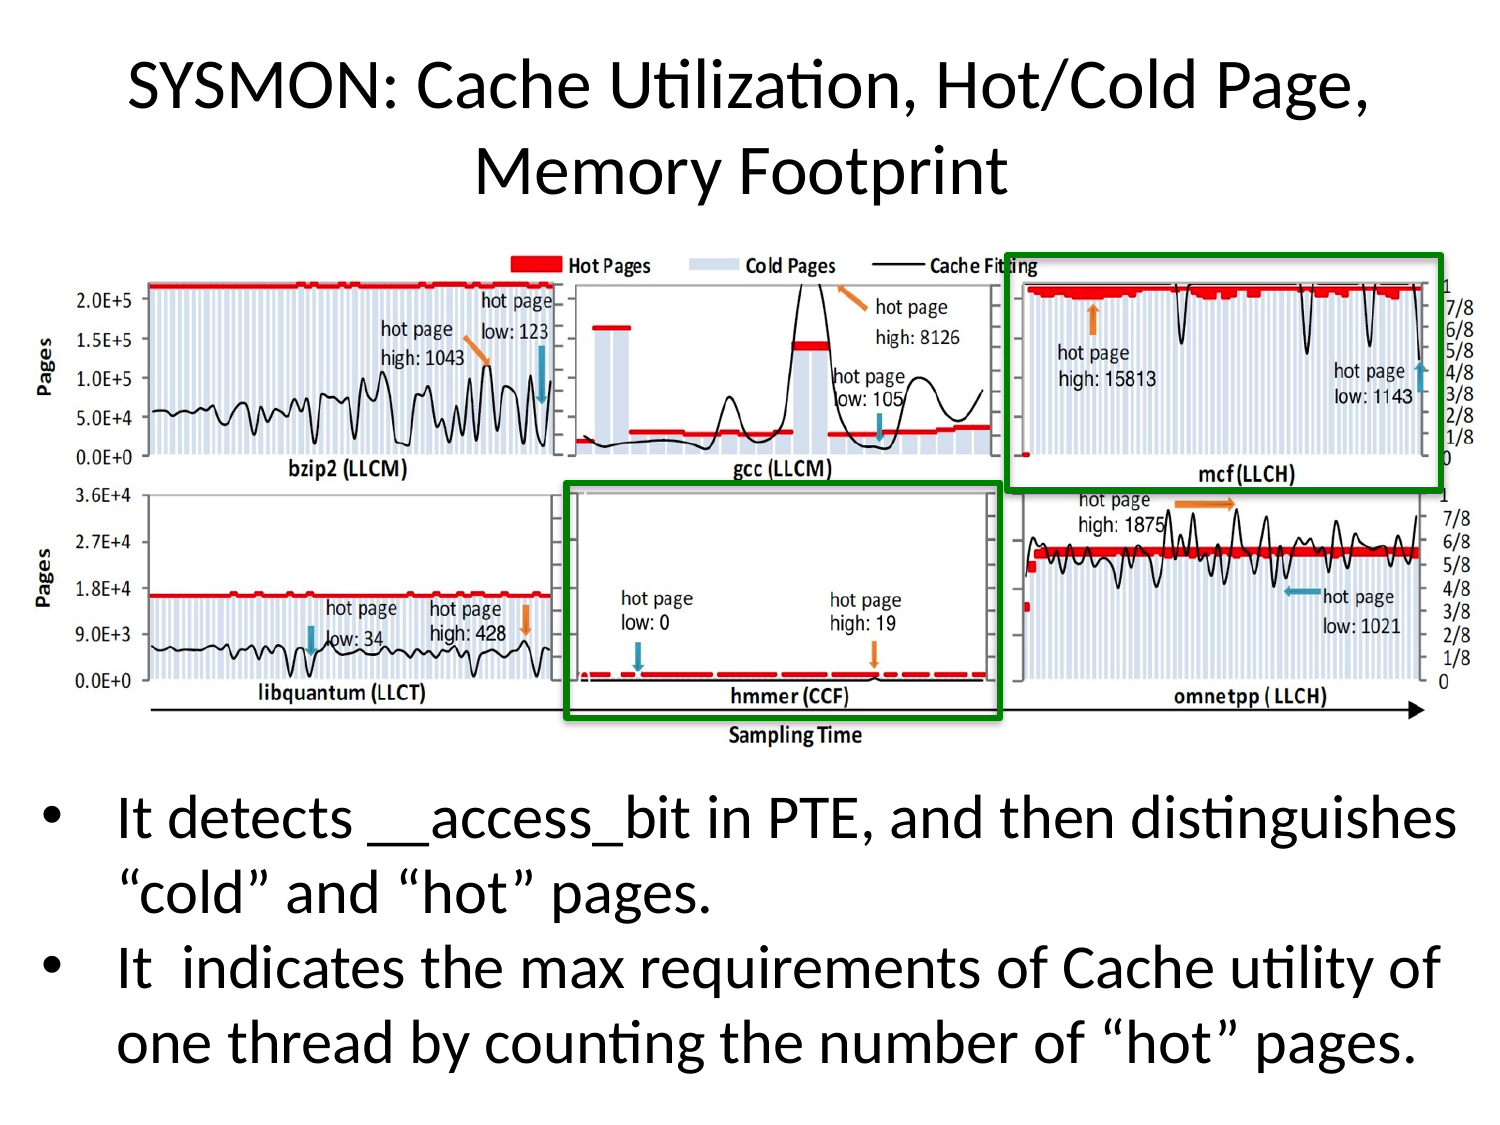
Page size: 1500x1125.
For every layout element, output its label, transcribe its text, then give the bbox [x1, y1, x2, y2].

picture [34, 239, 1478, 749]
text_box It detects __access_bit in PTE, and then distinguishes “cold” and “hot” pages. It indicates the max requirements of Cache utility of one thread by counting the number of “hot” pages. [26, 769, 1478, 1125]
title SYSMON: Cache Utilization, Hot/Cold Page, Memory Footprint [75, 29, 1425, 217]
